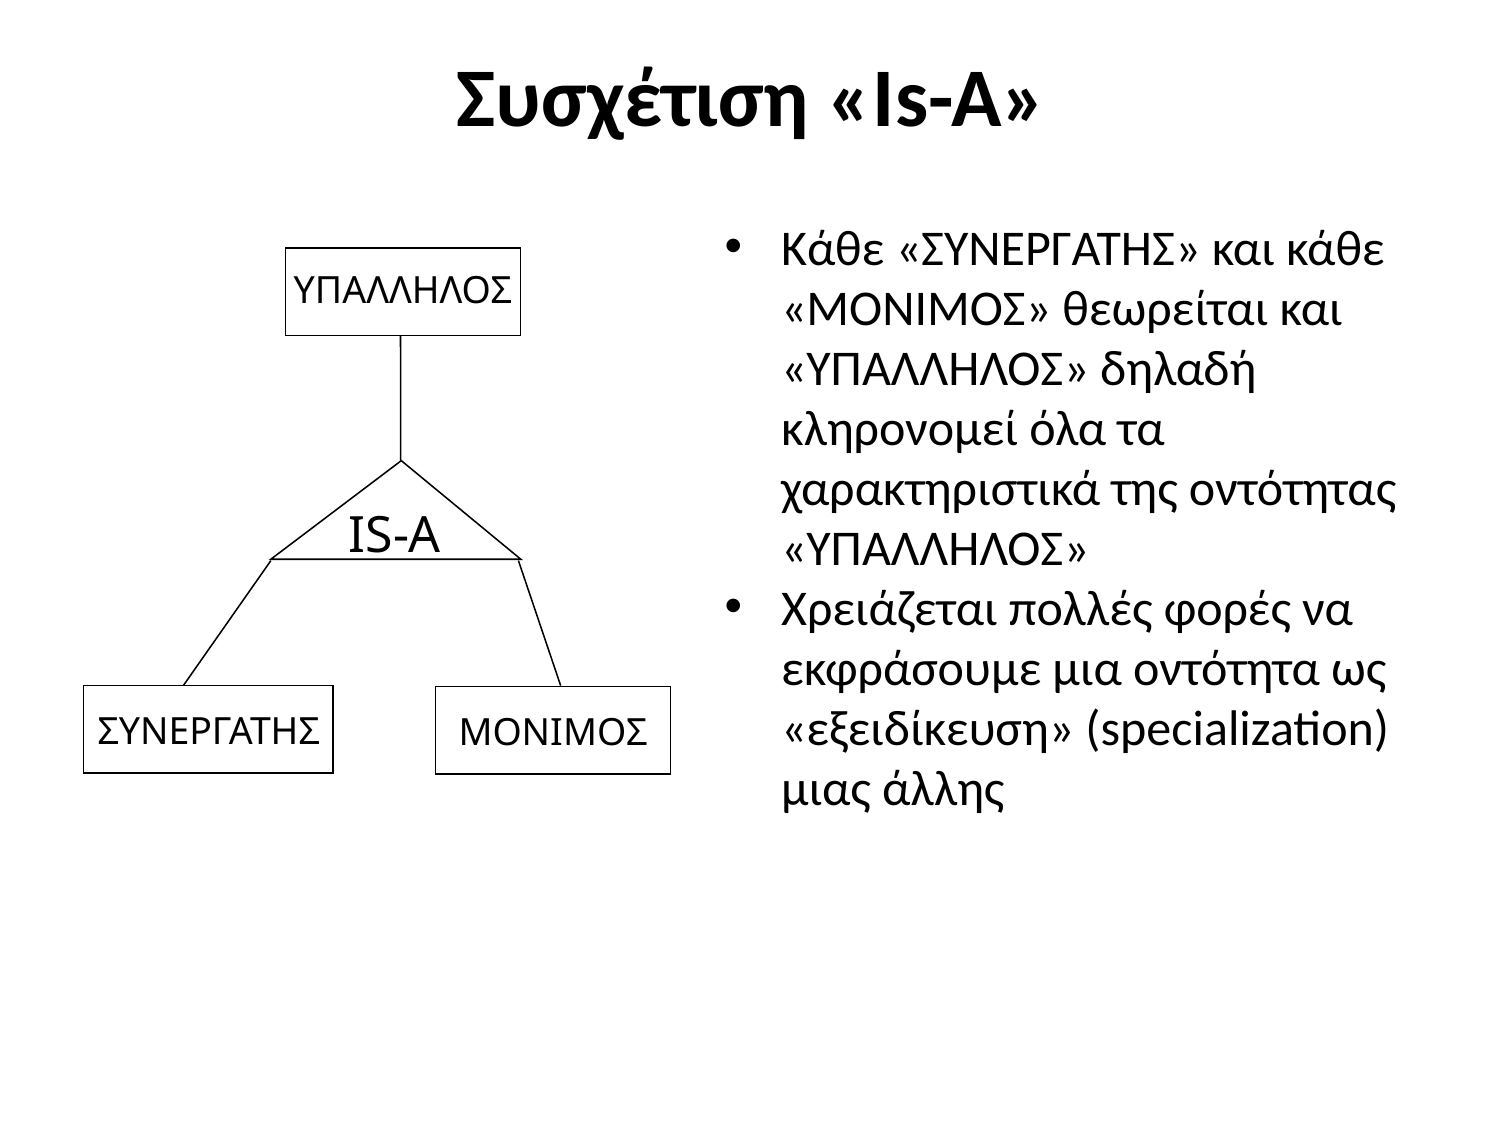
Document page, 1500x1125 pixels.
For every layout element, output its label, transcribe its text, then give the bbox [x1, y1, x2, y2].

text_box Κάθε «ΣΥΝΕΡΓΑΤΗΣ» και κάθε «ΜΟΝΙΜΟΣ» θεωρείται και «ΥΠΑΛΛΗΛΟΣ» δηλαδή κληρονομεί όλα τα χαρακτηριστικά της οντότητας «ΥΠΑΛΛΗΛΟΣ» Χρειάζεται πολλές φορές να εκφράσουμε μια οντότητα ως «εξειδίκευση» (specialization) μιας άλλης [709, 207, 1500, 882]
title Συσχέτιση «Is-A» [76, 19, 1427, 169]
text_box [83, 247, 671, 775]
